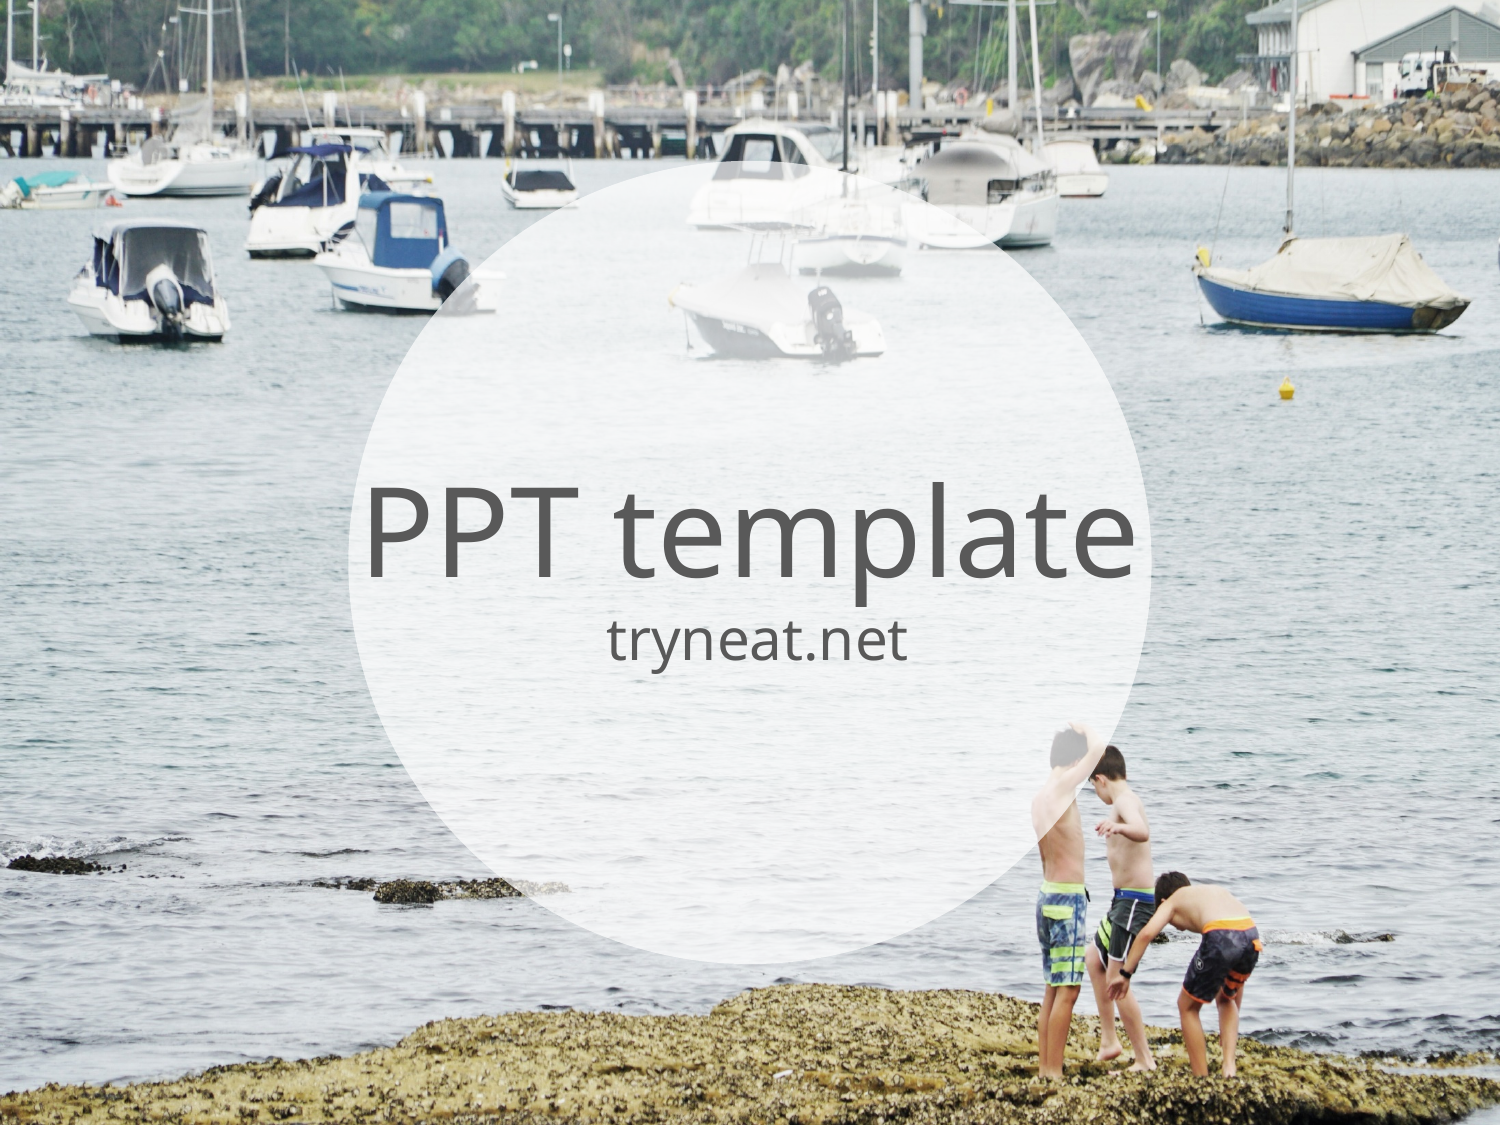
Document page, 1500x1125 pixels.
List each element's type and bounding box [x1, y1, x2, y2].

text_box [0, 0, 1500, 1125]
